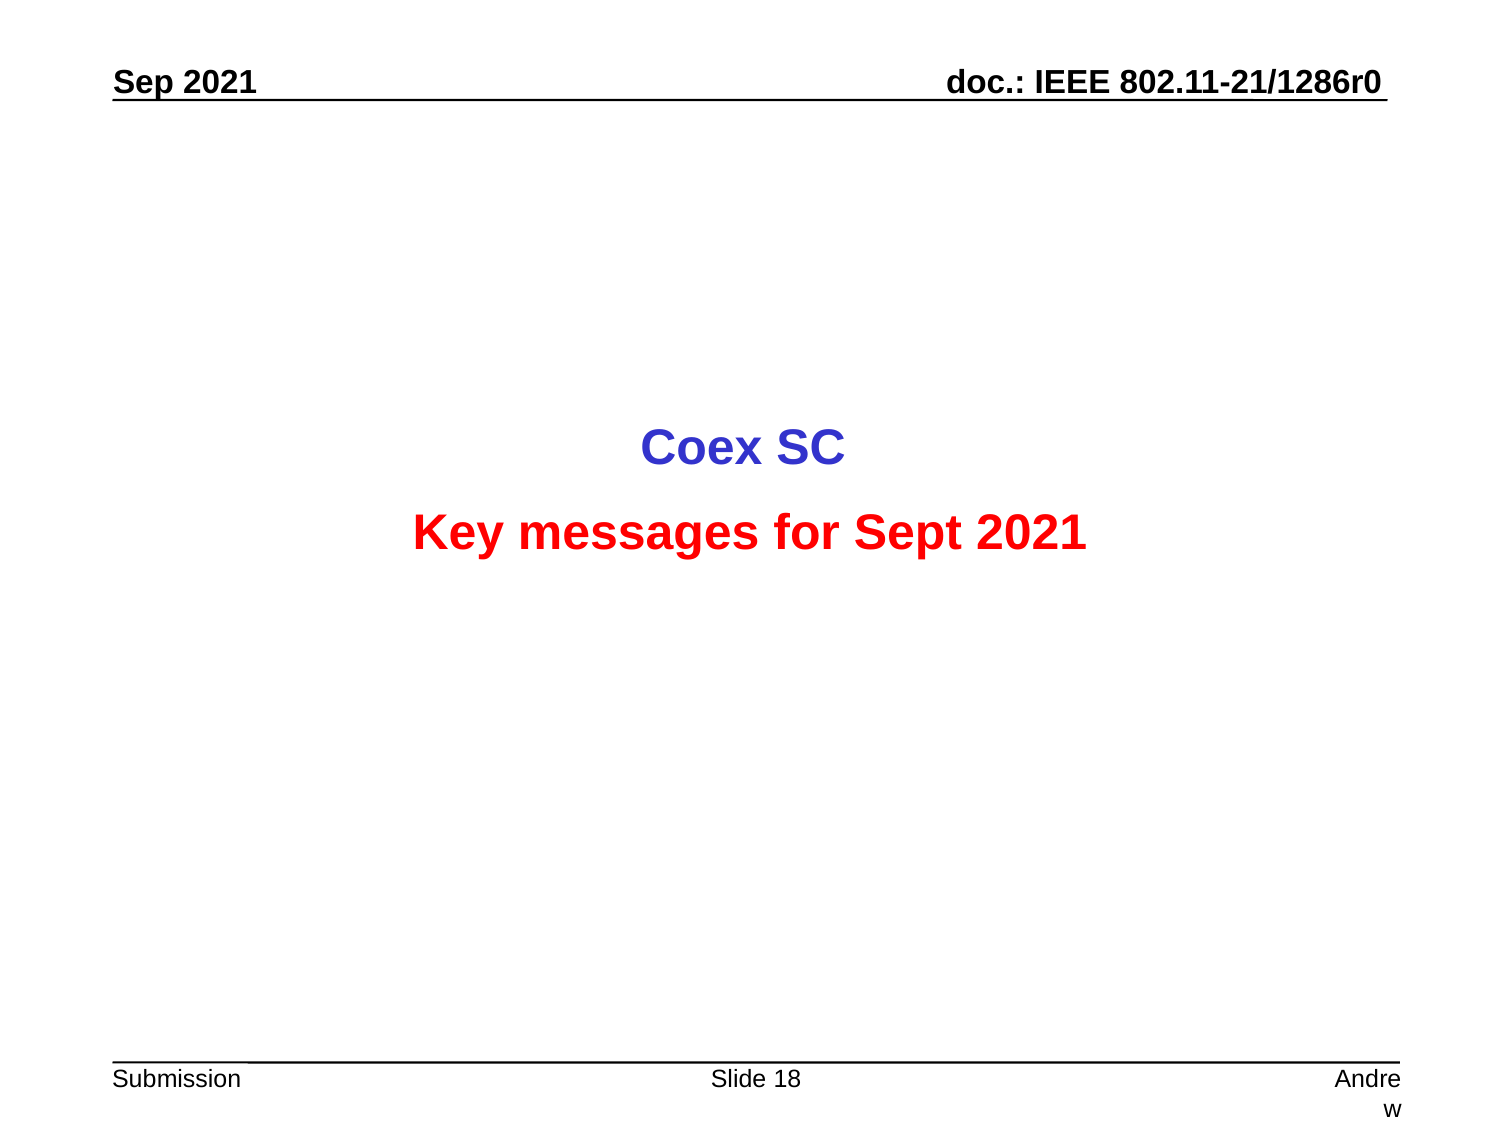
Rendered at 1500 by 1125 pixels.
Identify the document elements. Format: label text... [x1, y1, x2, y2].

footer Andrew Myles, Cisco [1320, 1061, 1402, 1093]
slide_number Slide 18 [709, 1061, 803, 1093]
list Coex SC Key messages for Sept 2021 [112, 324, 1388, 650]
